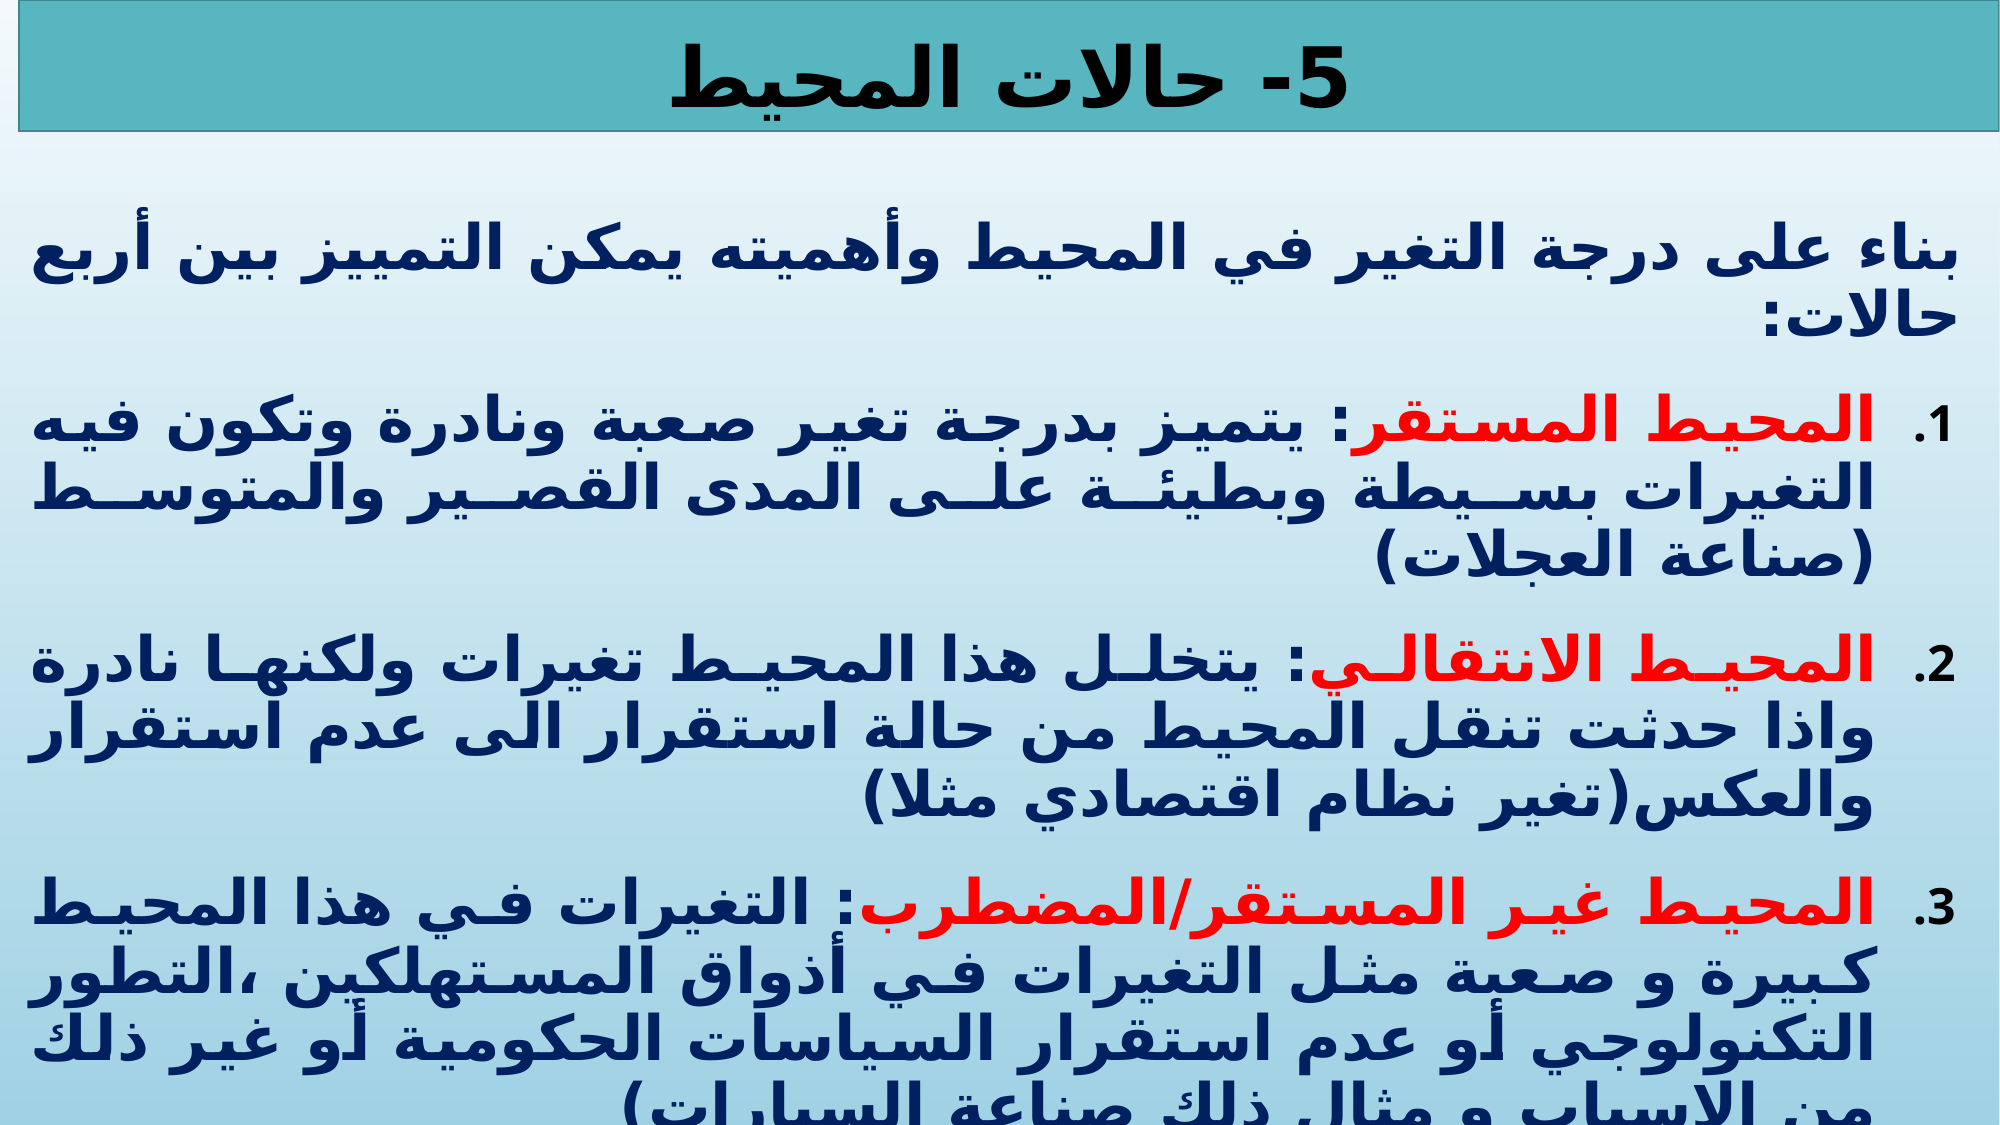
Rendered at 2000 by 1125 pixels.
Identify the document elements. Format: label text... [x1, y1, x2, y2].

text_box بناء على درجة التغير في المحيط وأهميته يمكن التمييز بين أربع حالات: المحيط المستقر: يتميز بدرجة تغير صعبة ونادرة وتكون فيه التغيرات بسيطة وبطيئة على المدى القصير والمتوسط (صناعة العجلات) المحيط الانتقالي: يتخلل هذا المحيط تغيرات ولكنها نادرة واذا حدثت تنقل المحيط من حالة استقرار الى عدم استقرار والعكس(تغير نظام اقتصادي مثلا) المحيط غير المستقر/المضطرب: التغيرات في هذا المحيط كبيرة و صعبة مثل التغيرات في أذواق المستهلكين ،التطور التكنولوجي أو عدم استقرار السياسات الحكومية أو غير ذلك من الاسباب و مثال ذلك صناعة السيارات) المحيط العاصف: هو امتداد للمحيط المضطرب و تكون فيه درجة اللاستقرار أكبر و التغيرات كثيفة و عميقة بحيث يصعب التحكم فيها في مجرى المؤسسة (مثال ذلك صناعات التكنولوجيا العالية كالصناعات الالكترونية و المعلوماتية و البرمجيات) [15, 208, 1977, 1125]
title 5- حالات المحيط [18, 0, 2000, 132]
